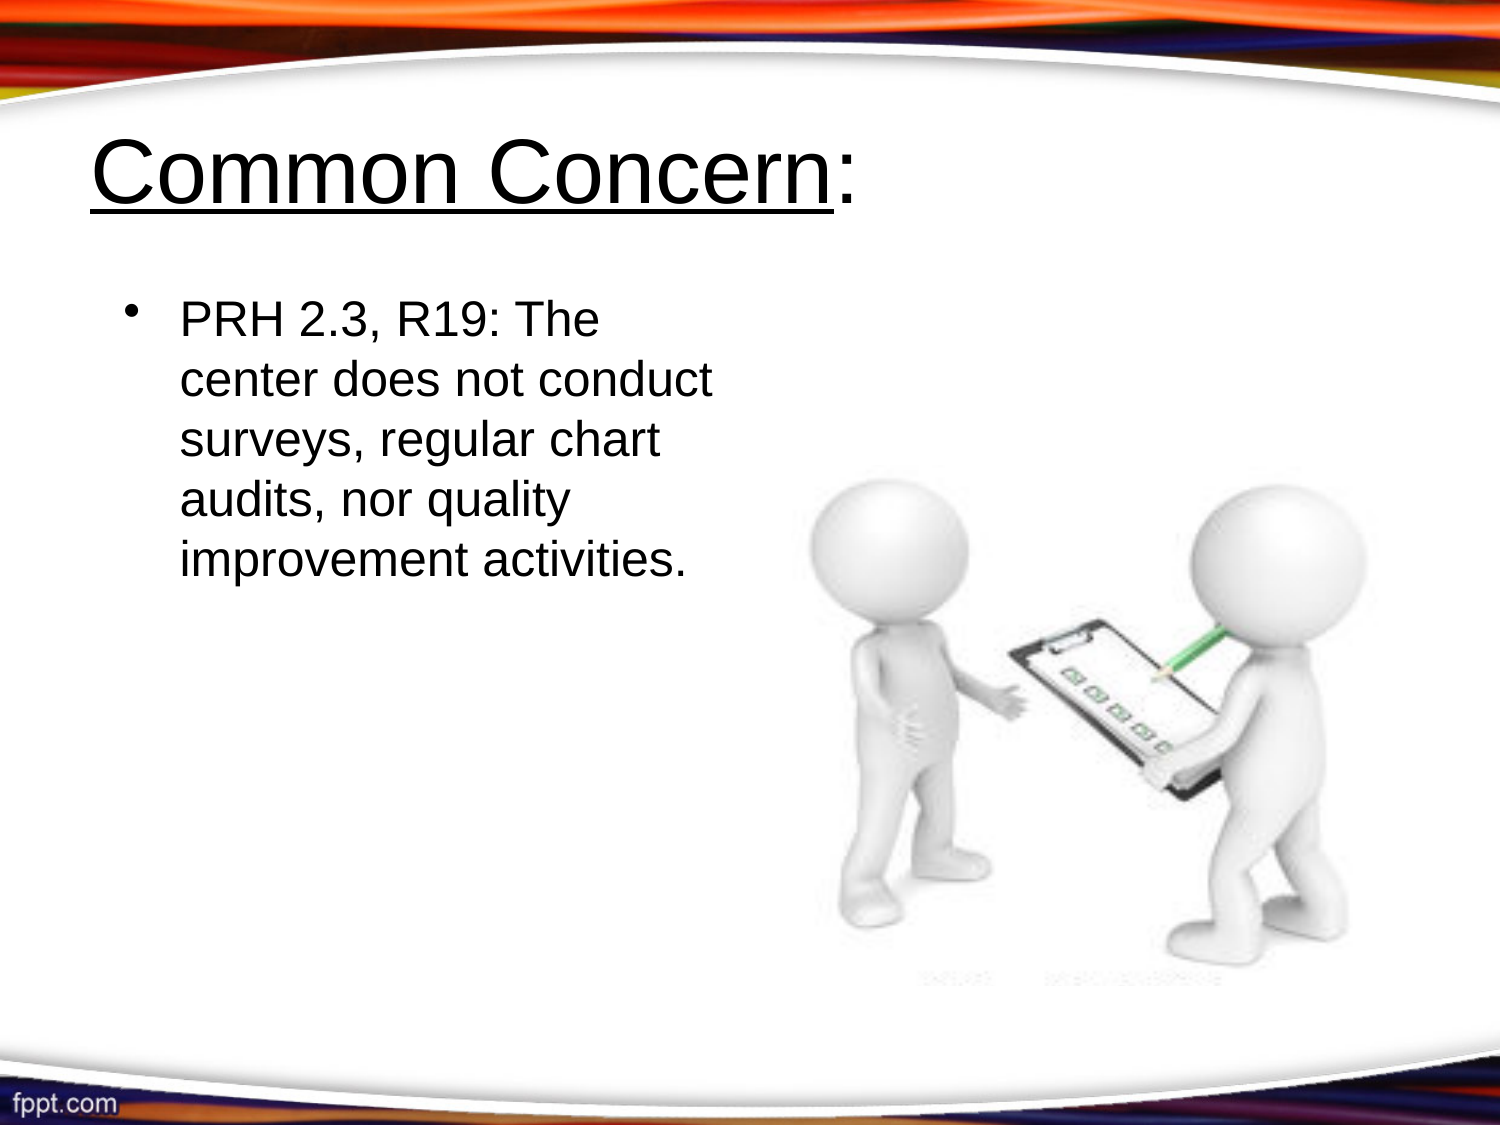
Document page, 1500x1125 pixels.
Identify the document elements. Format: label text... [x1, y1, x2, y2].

picture [0, 0, 1500, 1125]
title Common Concern: [75, 101, 1425, 233]
list PRH 2.3, R19: The center does not conduct surveys, regular chart audits, nor quality improvement activities. [108, 278, 748, 1022]
